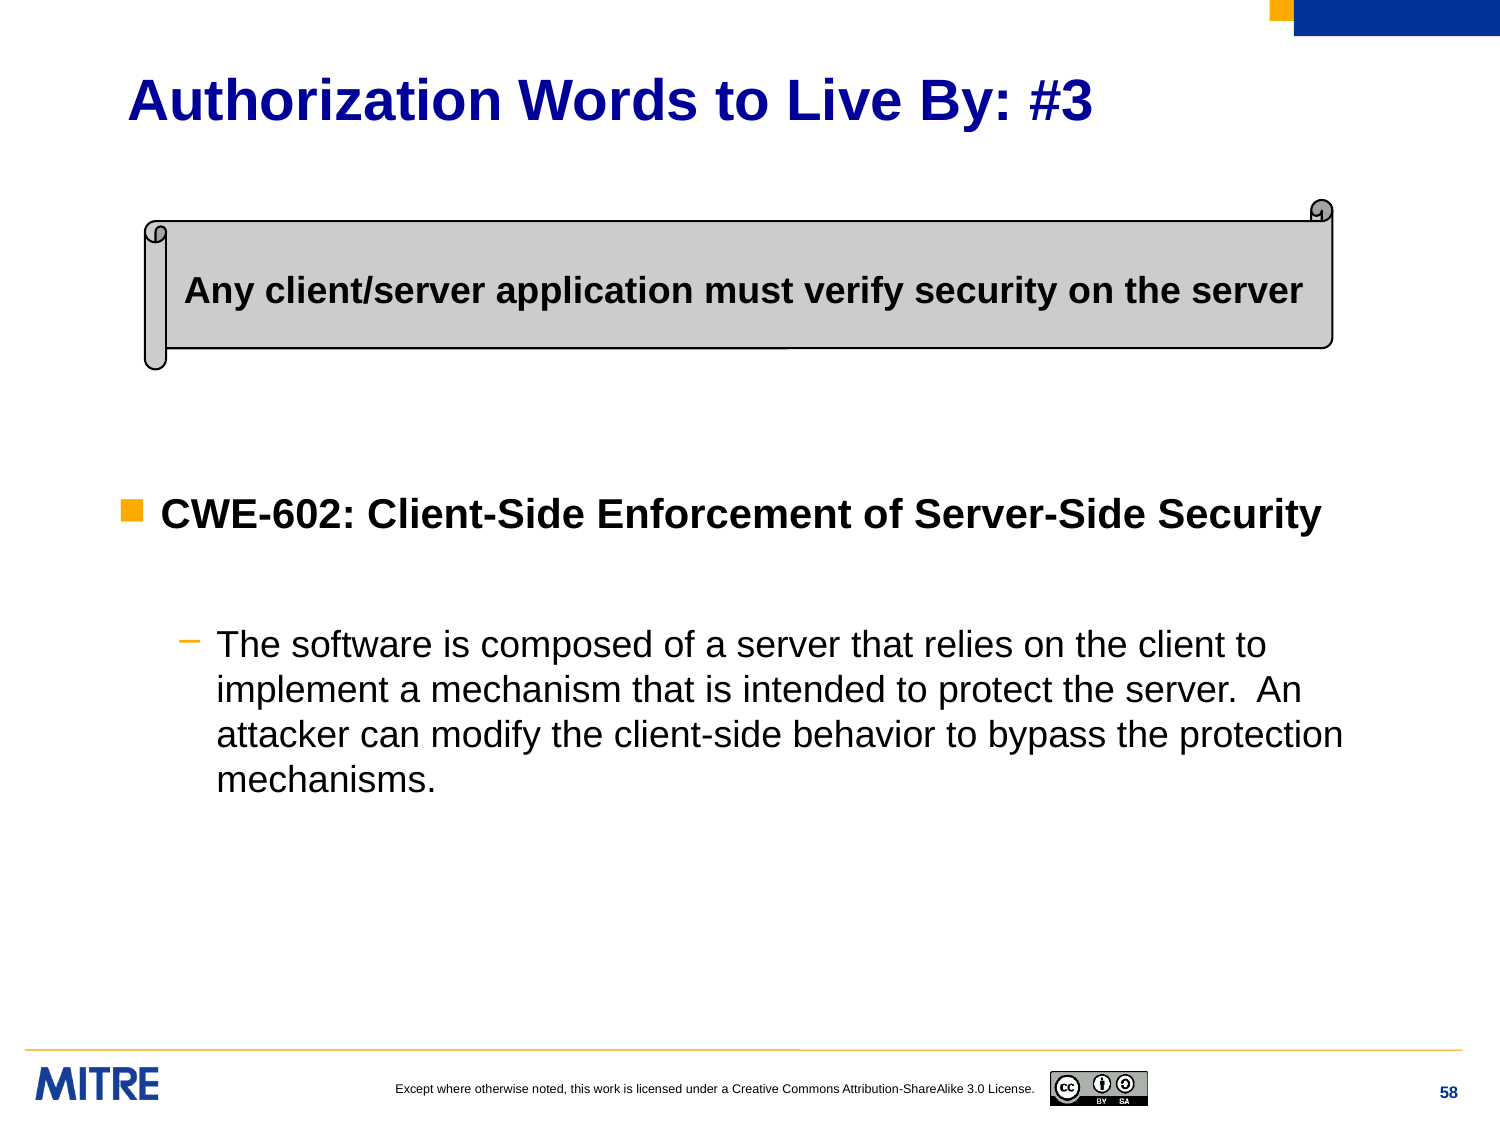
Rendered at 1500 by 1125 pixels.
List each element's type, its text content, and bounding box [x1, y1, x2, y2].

picture [30, 1064, 163, 1106]
slide_number 58 [1385, 1077, 1474, 1103]
title Authorization Words to Live By: #3 [112, 62, 1288, 151]
list CWE-602: Client-Side Enforcement of Server-Side Security The software is composed of a server that relies on the client to implement a mechanism that is intended to protect the server. An attacker can modify the client-side behavior to bypass the protection mechanisms. [108, 212, 1371, 1002]
picture [1050, 1071, 1148, 1106]
text_box Any client/server application must verify security on the server [144, 199, 1333, 370]
